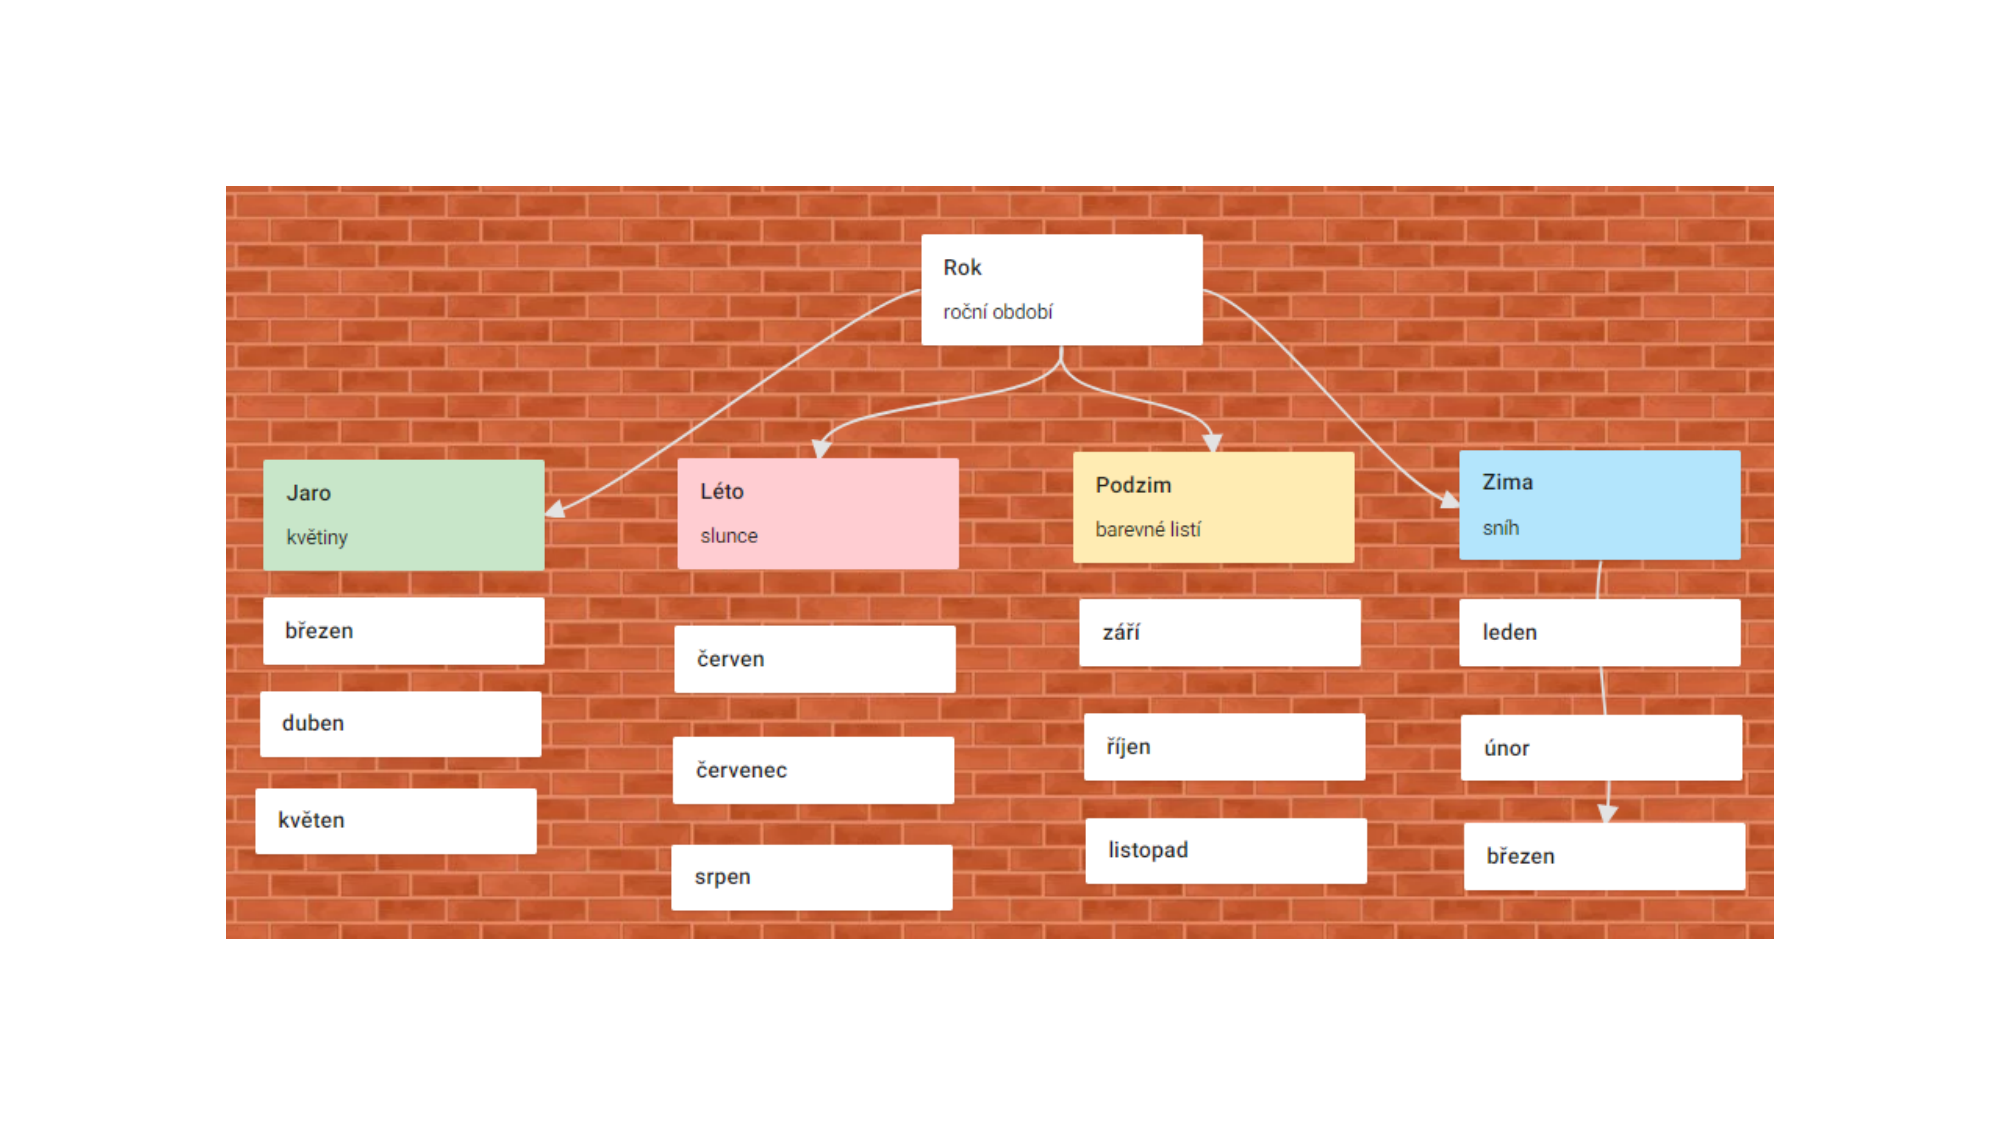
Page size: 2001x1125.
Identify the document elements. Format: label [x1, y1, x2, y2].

picture [226, 186, 1774, 939]
